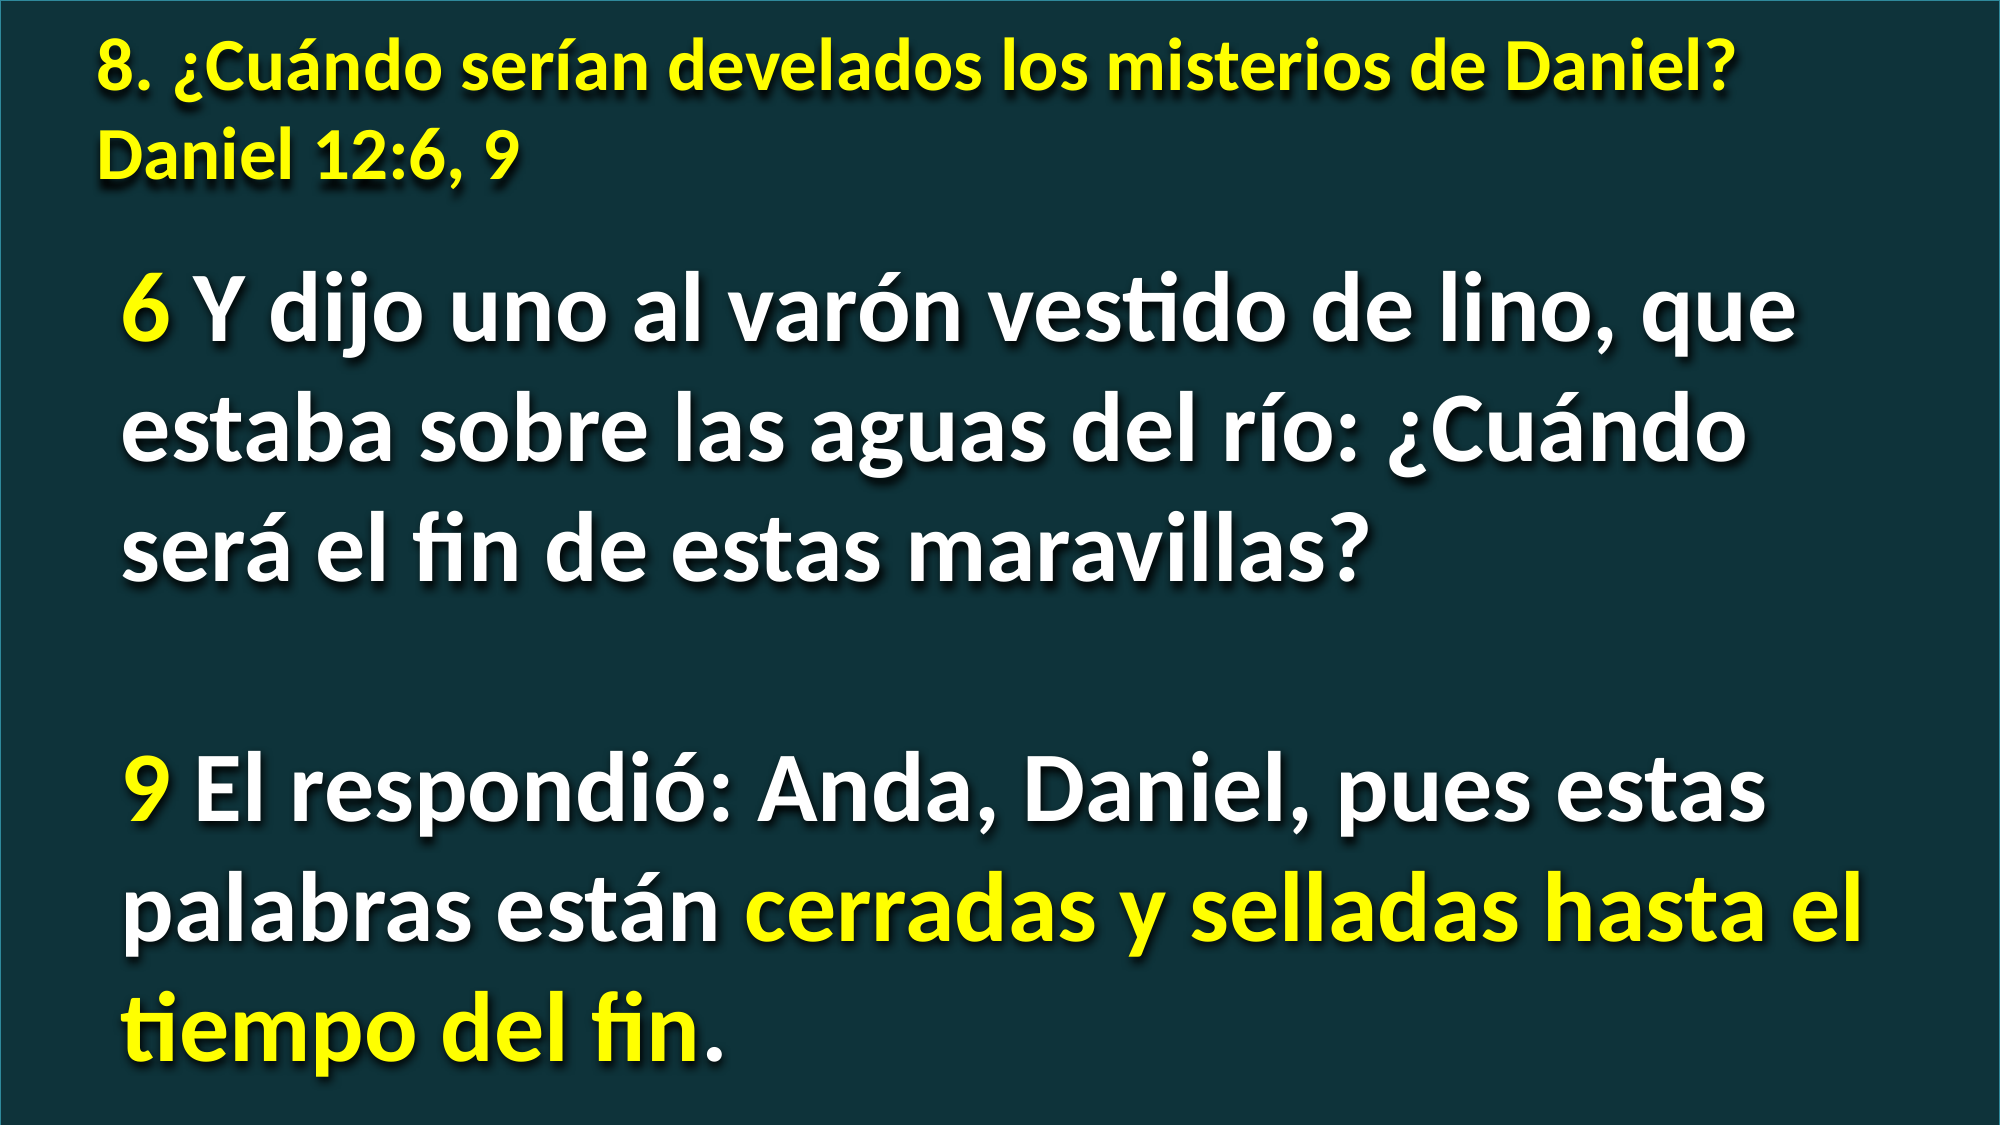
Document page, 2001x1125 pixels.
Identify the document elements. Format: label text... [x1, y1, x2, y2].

text_box [0, 0, 2000, 1125]
text_box 6 Y dijo uno al varón vestido de lino, que estaba sobre las aguas del río: ¿Cuándo será el fin de estas maravillas? 9 El respondió: Anda, Daniel, pues estas palabras están cerradas y selladas hasta el tiempo del fin. [106, 234, 1944, 1089]
text_box 8. ¿Cuándo serían develados los misterios de Daniel? Daniel 12:6, 9 [81, 7, 1919, 203]
